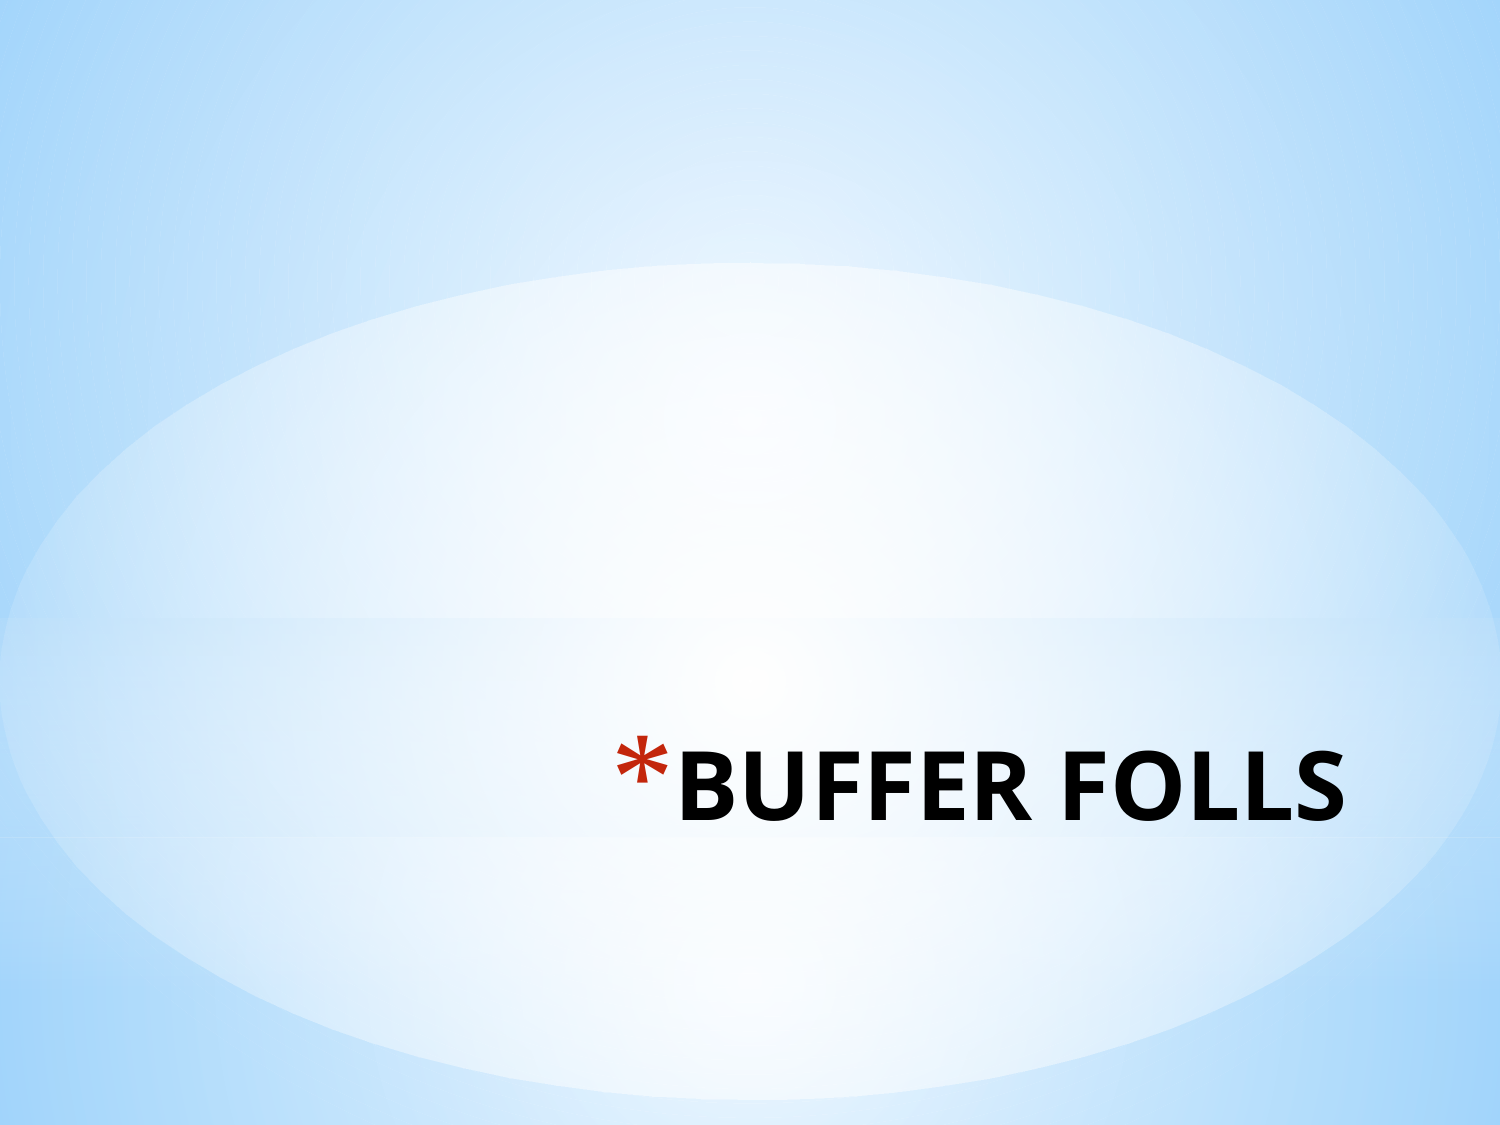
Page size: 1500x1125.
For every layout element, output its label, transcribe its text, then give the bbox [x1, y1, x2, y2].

title BUFFER FOLLS [294, 717, 1363, 905]
